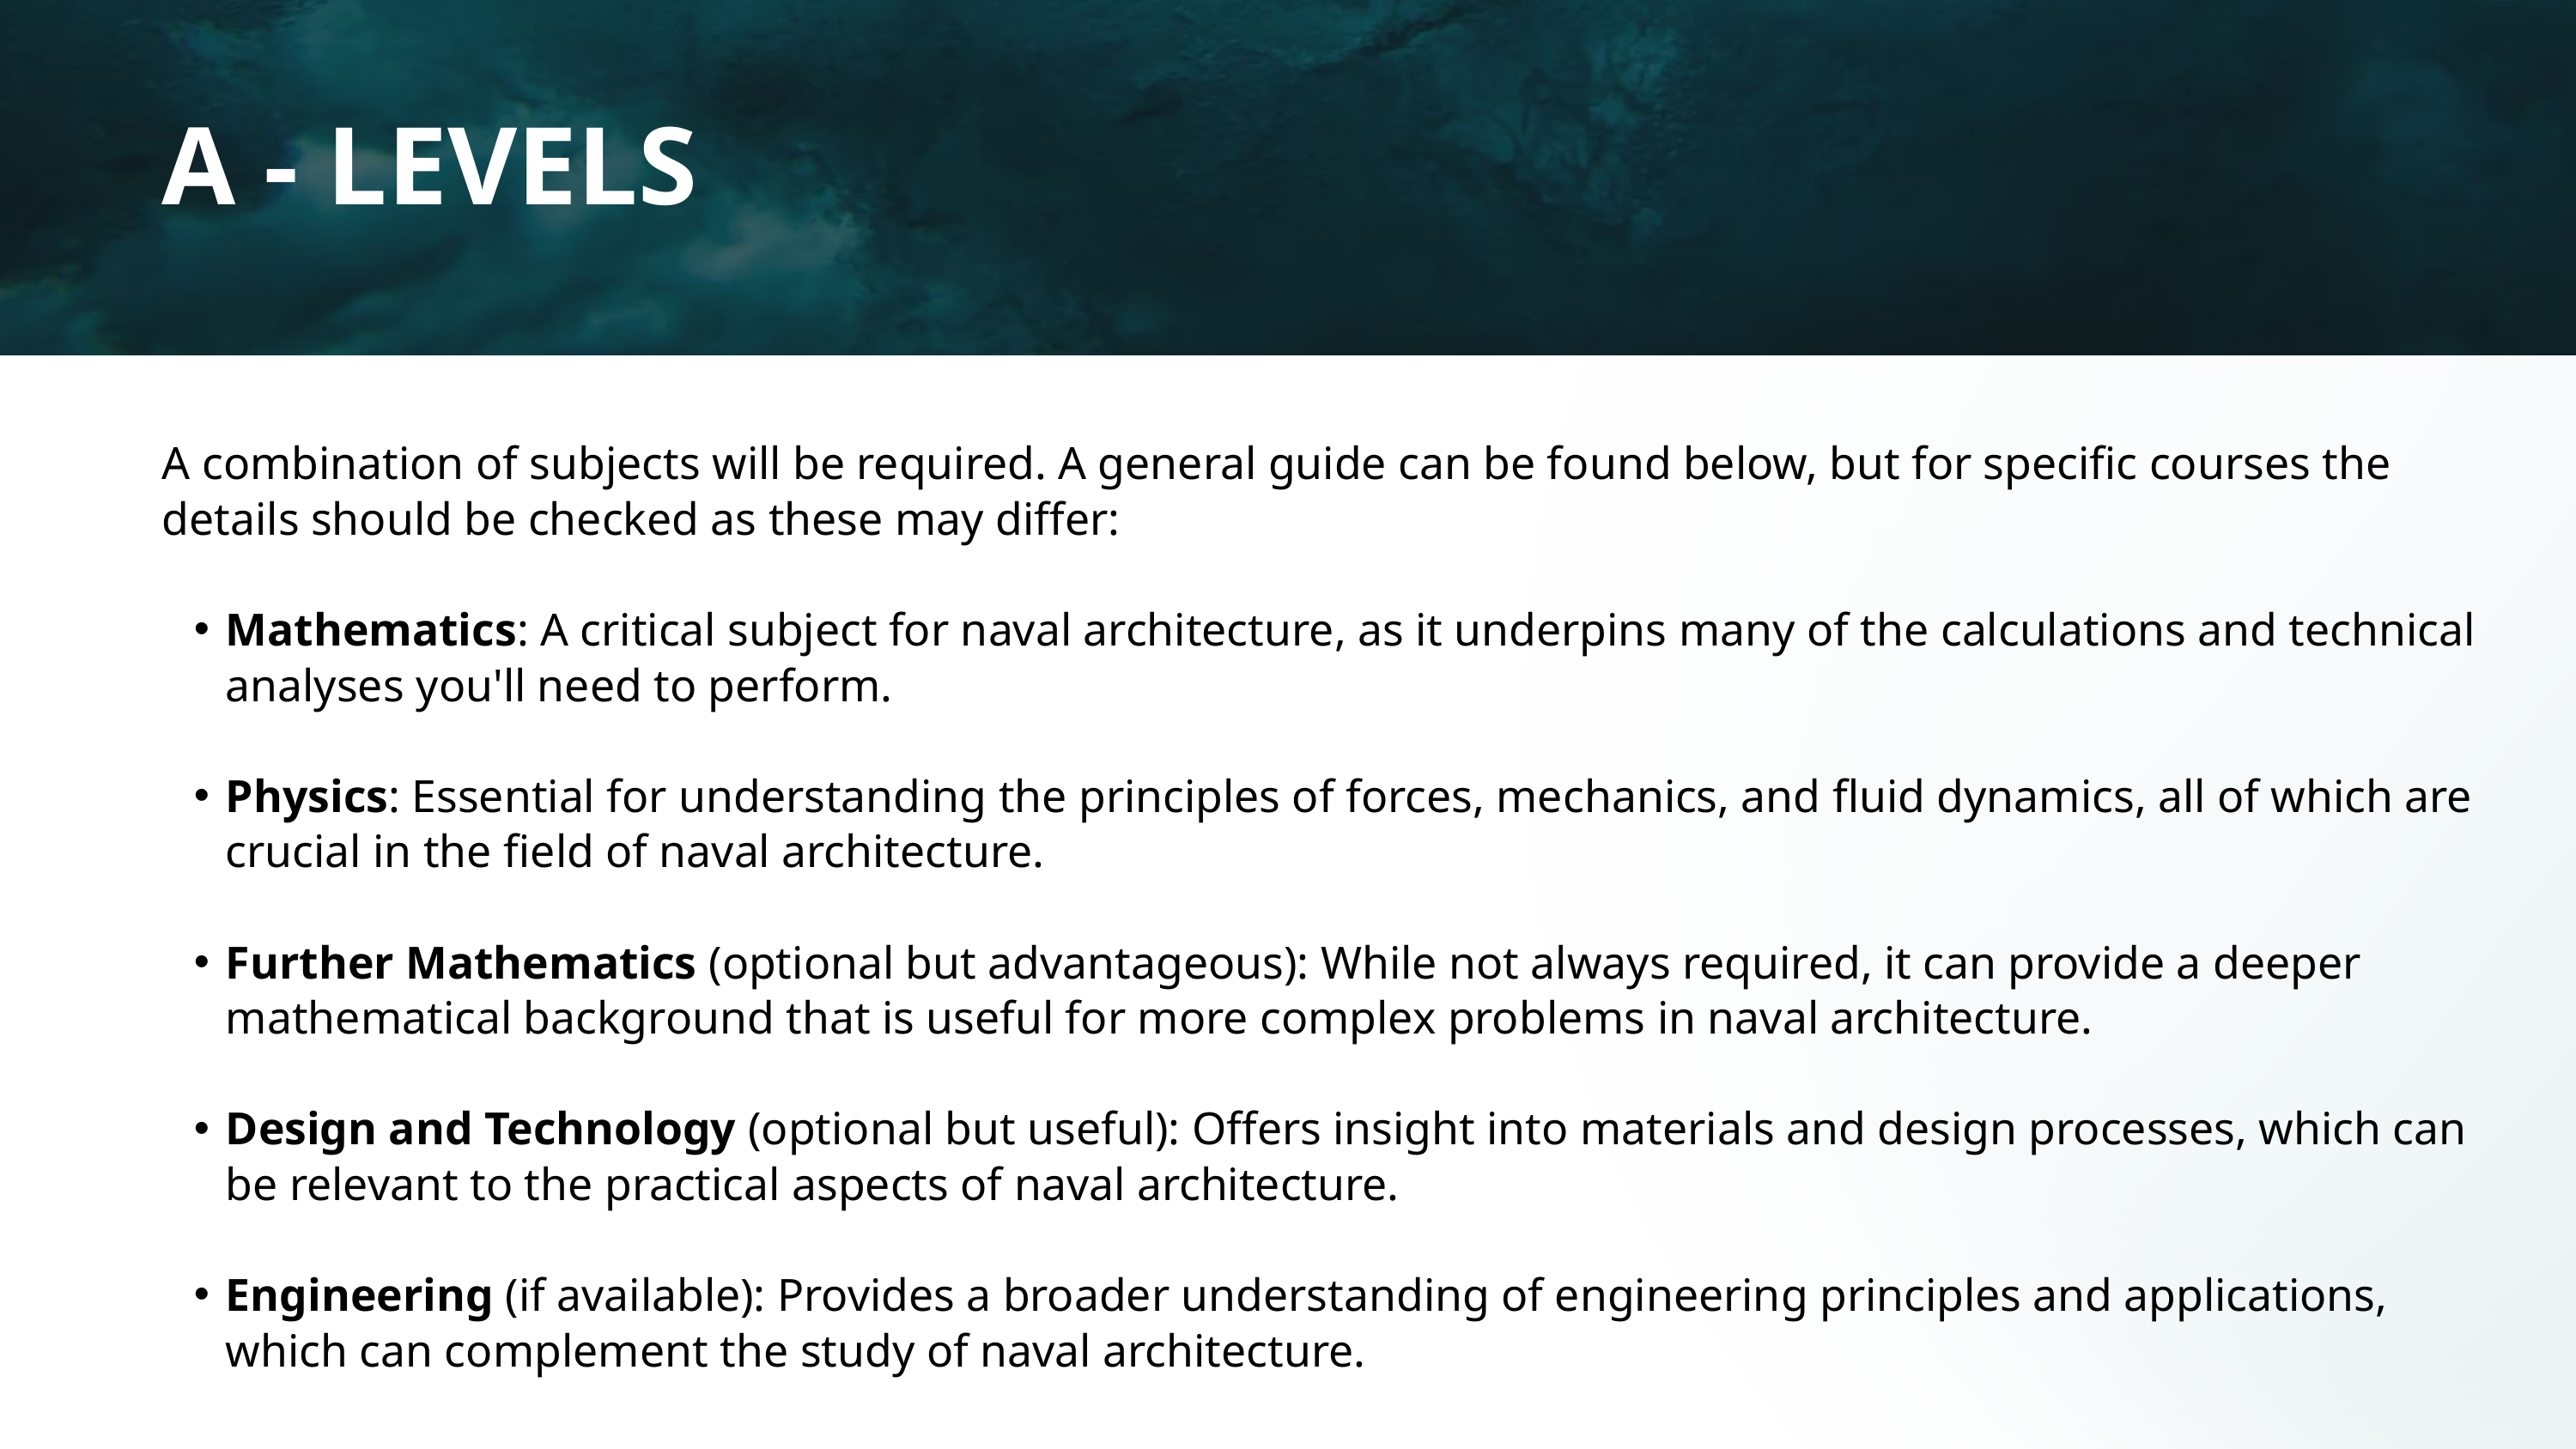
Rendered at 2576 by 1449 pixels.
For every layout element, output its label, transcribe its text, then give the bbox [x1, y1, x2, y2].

text_box [1056, 366, 2576, 1449]
text_box A combination of subjects will be required. A general guide can be found below, but for specific courses the details should be checked as these may differ: Mathematics: A critical subject for naval architecture, as it underpins many of the calculations and technical analyses you'll need to perform. Physics: Essential for understanding the principles of forces, mechanics, and fluid dynamics, all of which are crucial in the field of naval architecture. Further Mathematics (optional but advantageous): While not always required, it can provide a deeper mathematical background that is useful for more complex problems in naval architecture. Design and Technology (optional but useful): Offers insight into materials and design processes, which can be relevant to the practical aspects of naval architecture. Engineering (if available): Provides a broader understanding of engineering principles and applications, which can complement the study of naval architecture. [162, 433, 2495, 1376]
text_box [0, 0, 2576, 356]
